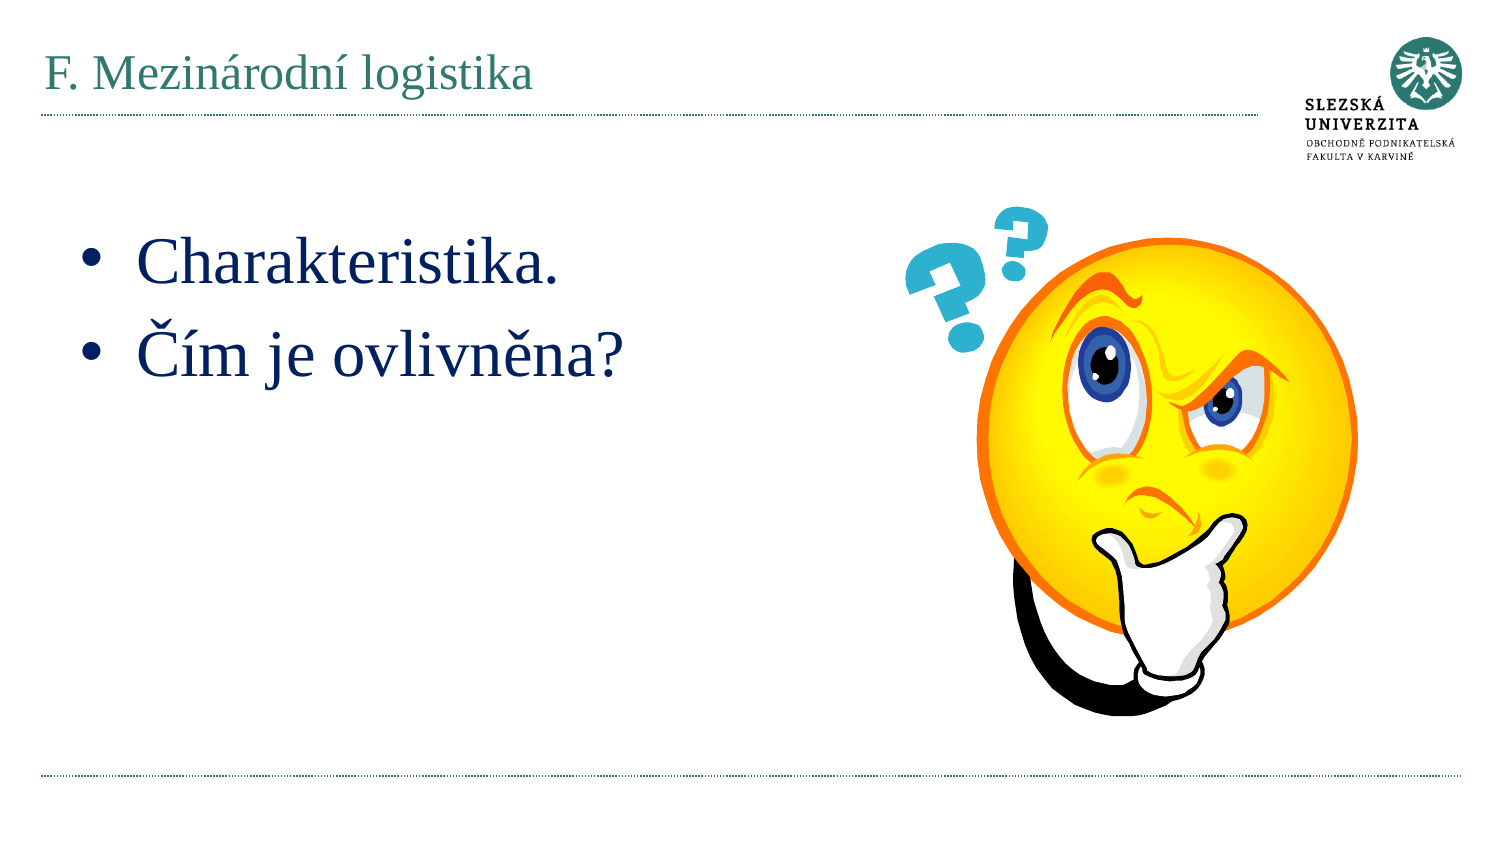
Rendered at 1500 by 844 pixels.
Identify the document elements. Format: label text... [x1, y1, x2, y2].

title F. Mezinárodní logistika [29, 32, 987, 116]
picture [1305, 37, 1462, 160]
text_box Charakteristika. Čím je ovlivněna? [64, 209, 904, 729]
picture [903, 204, 1360, 719]
